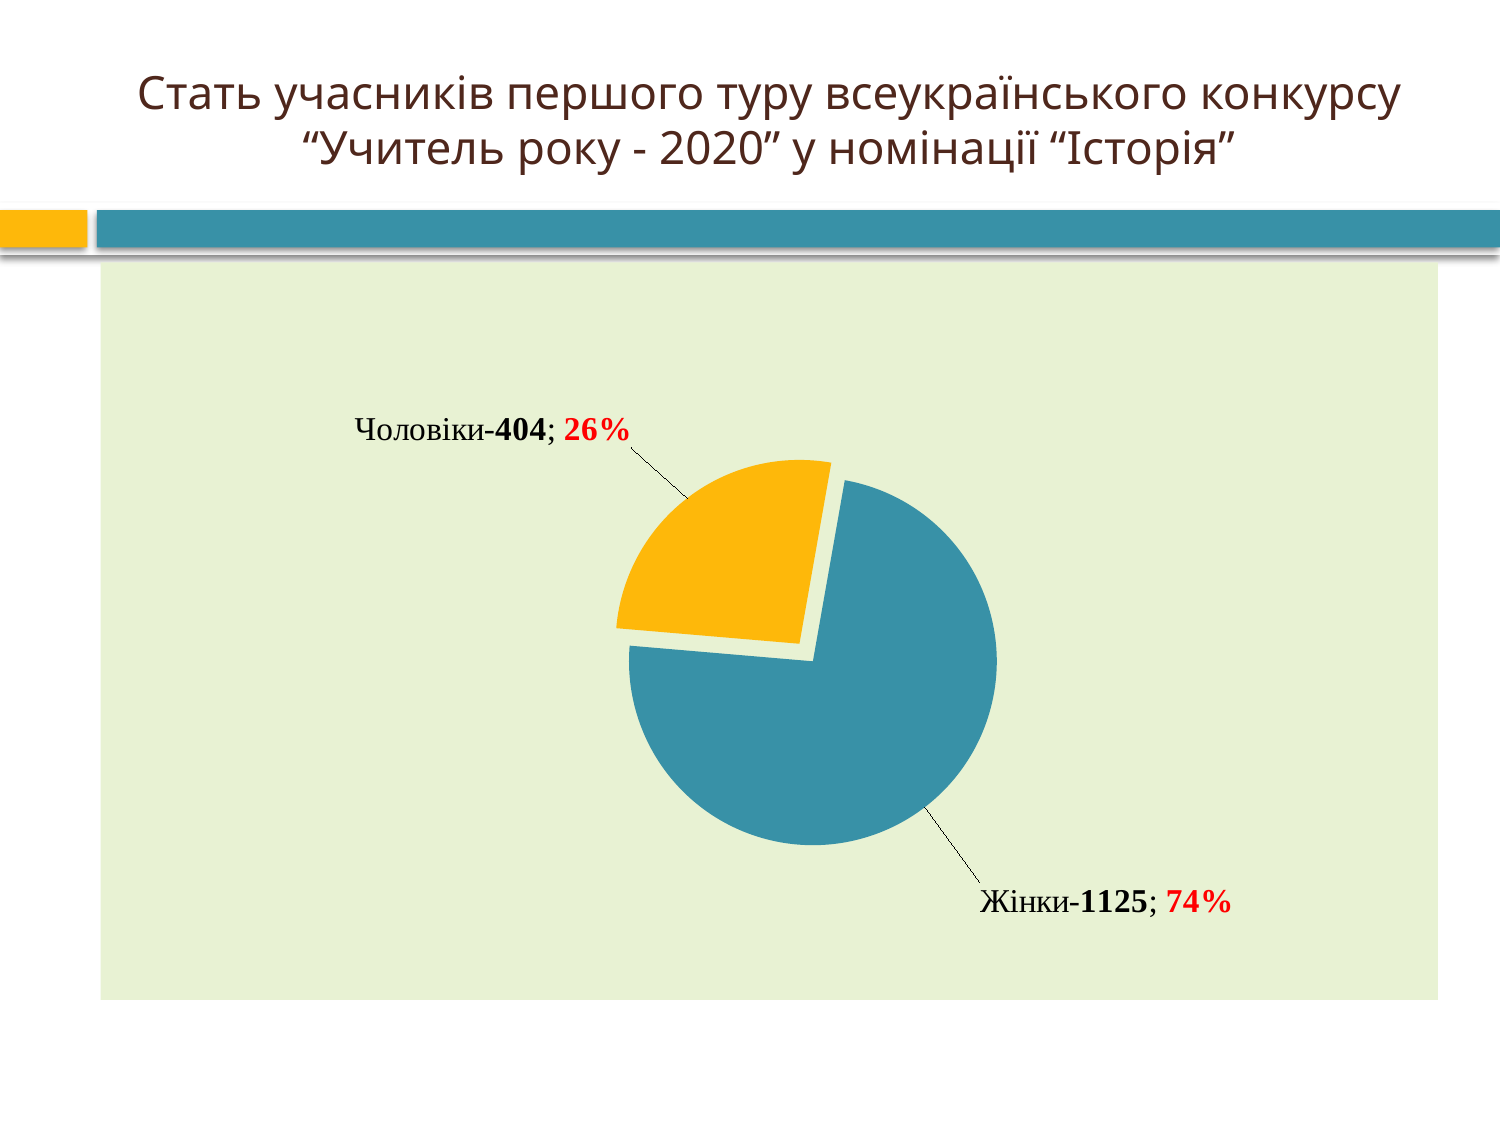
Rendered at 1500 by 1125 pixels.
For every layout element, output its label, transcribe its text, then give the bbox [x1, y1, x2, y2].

title Стать учасників першого туру всеукраїнського конкурсу “Учитель року - 2020” у номінації “Історія” [100, 37, 1438, 200]
chart [100, 262, 1439, 1001]
